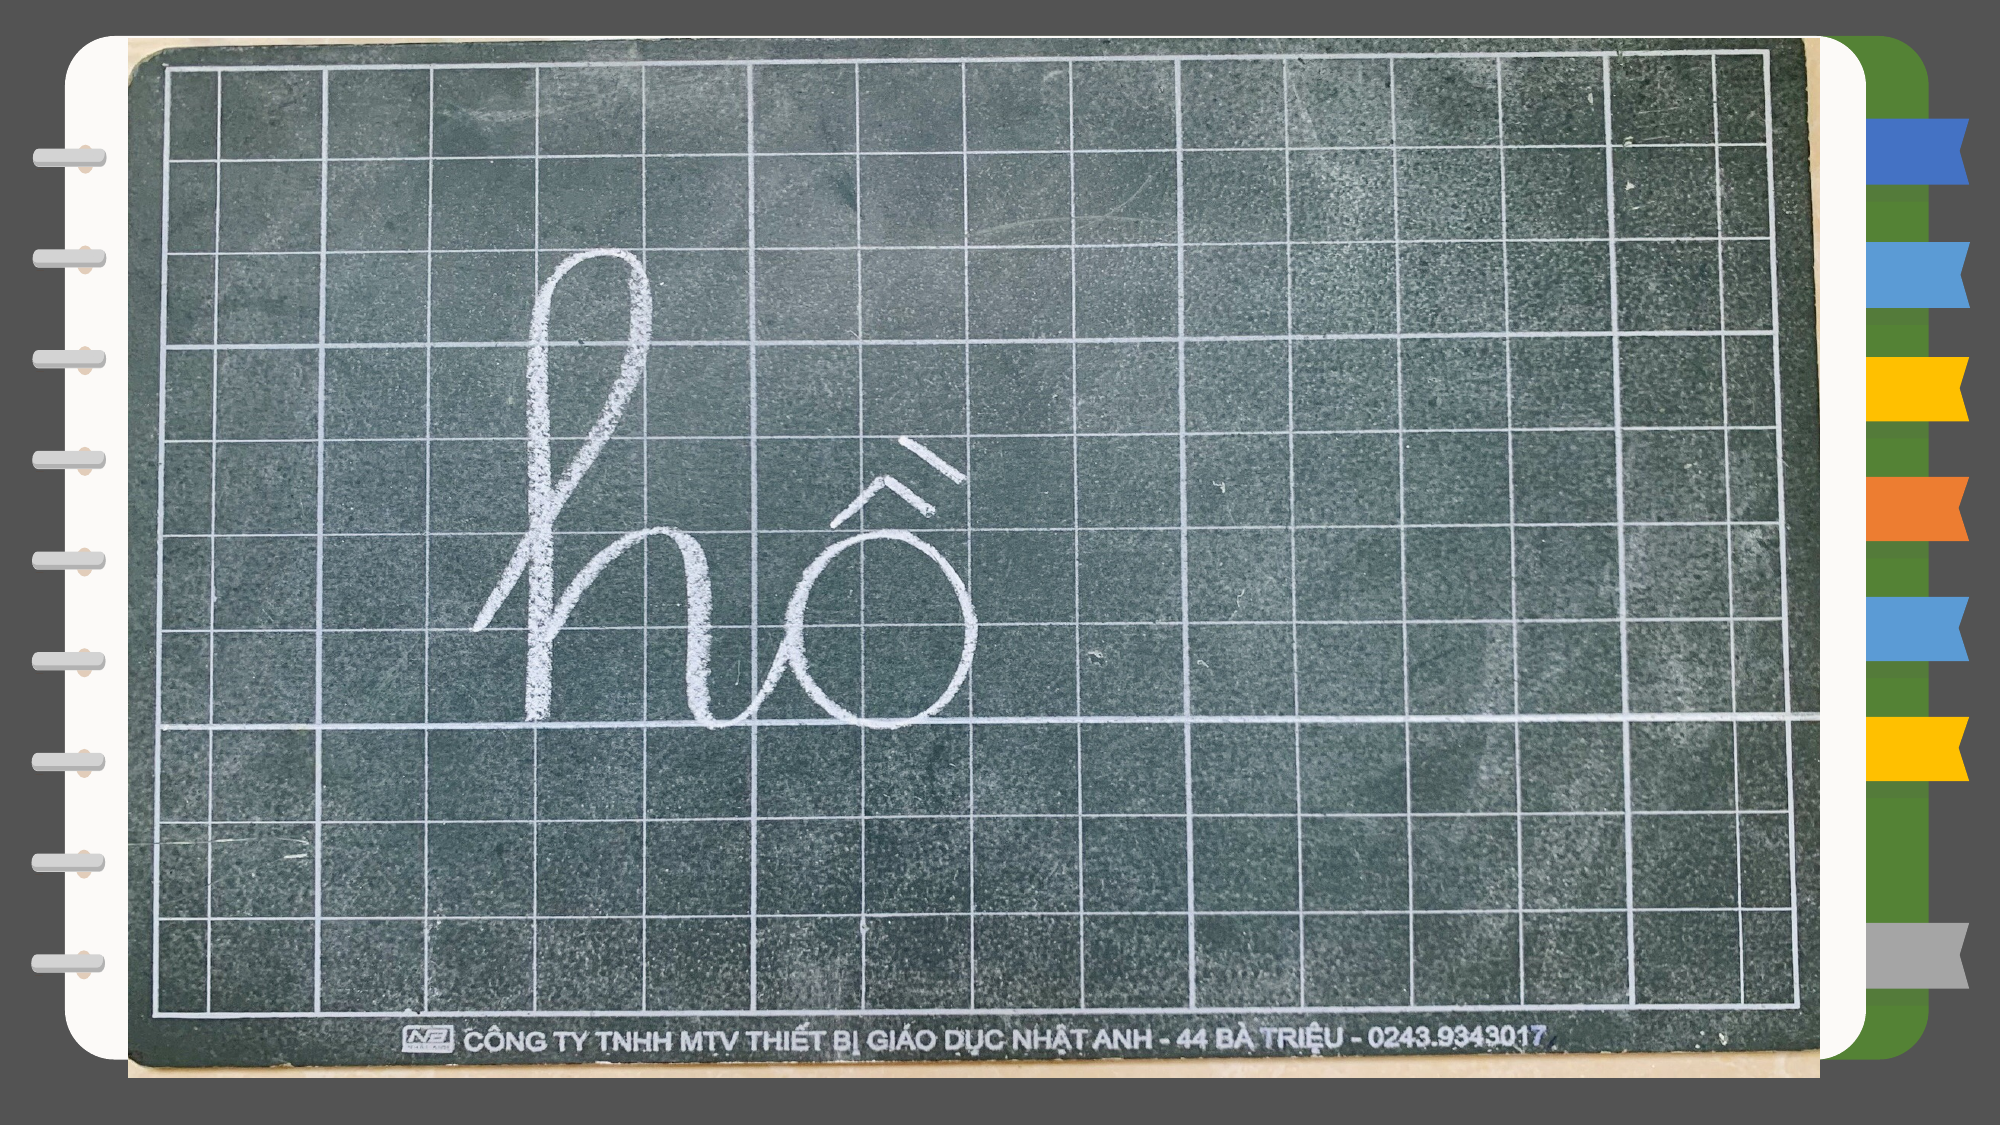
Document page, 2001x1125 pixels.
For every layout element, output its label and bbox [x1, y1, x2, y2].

picture [128, 38, 1820, 1078]
